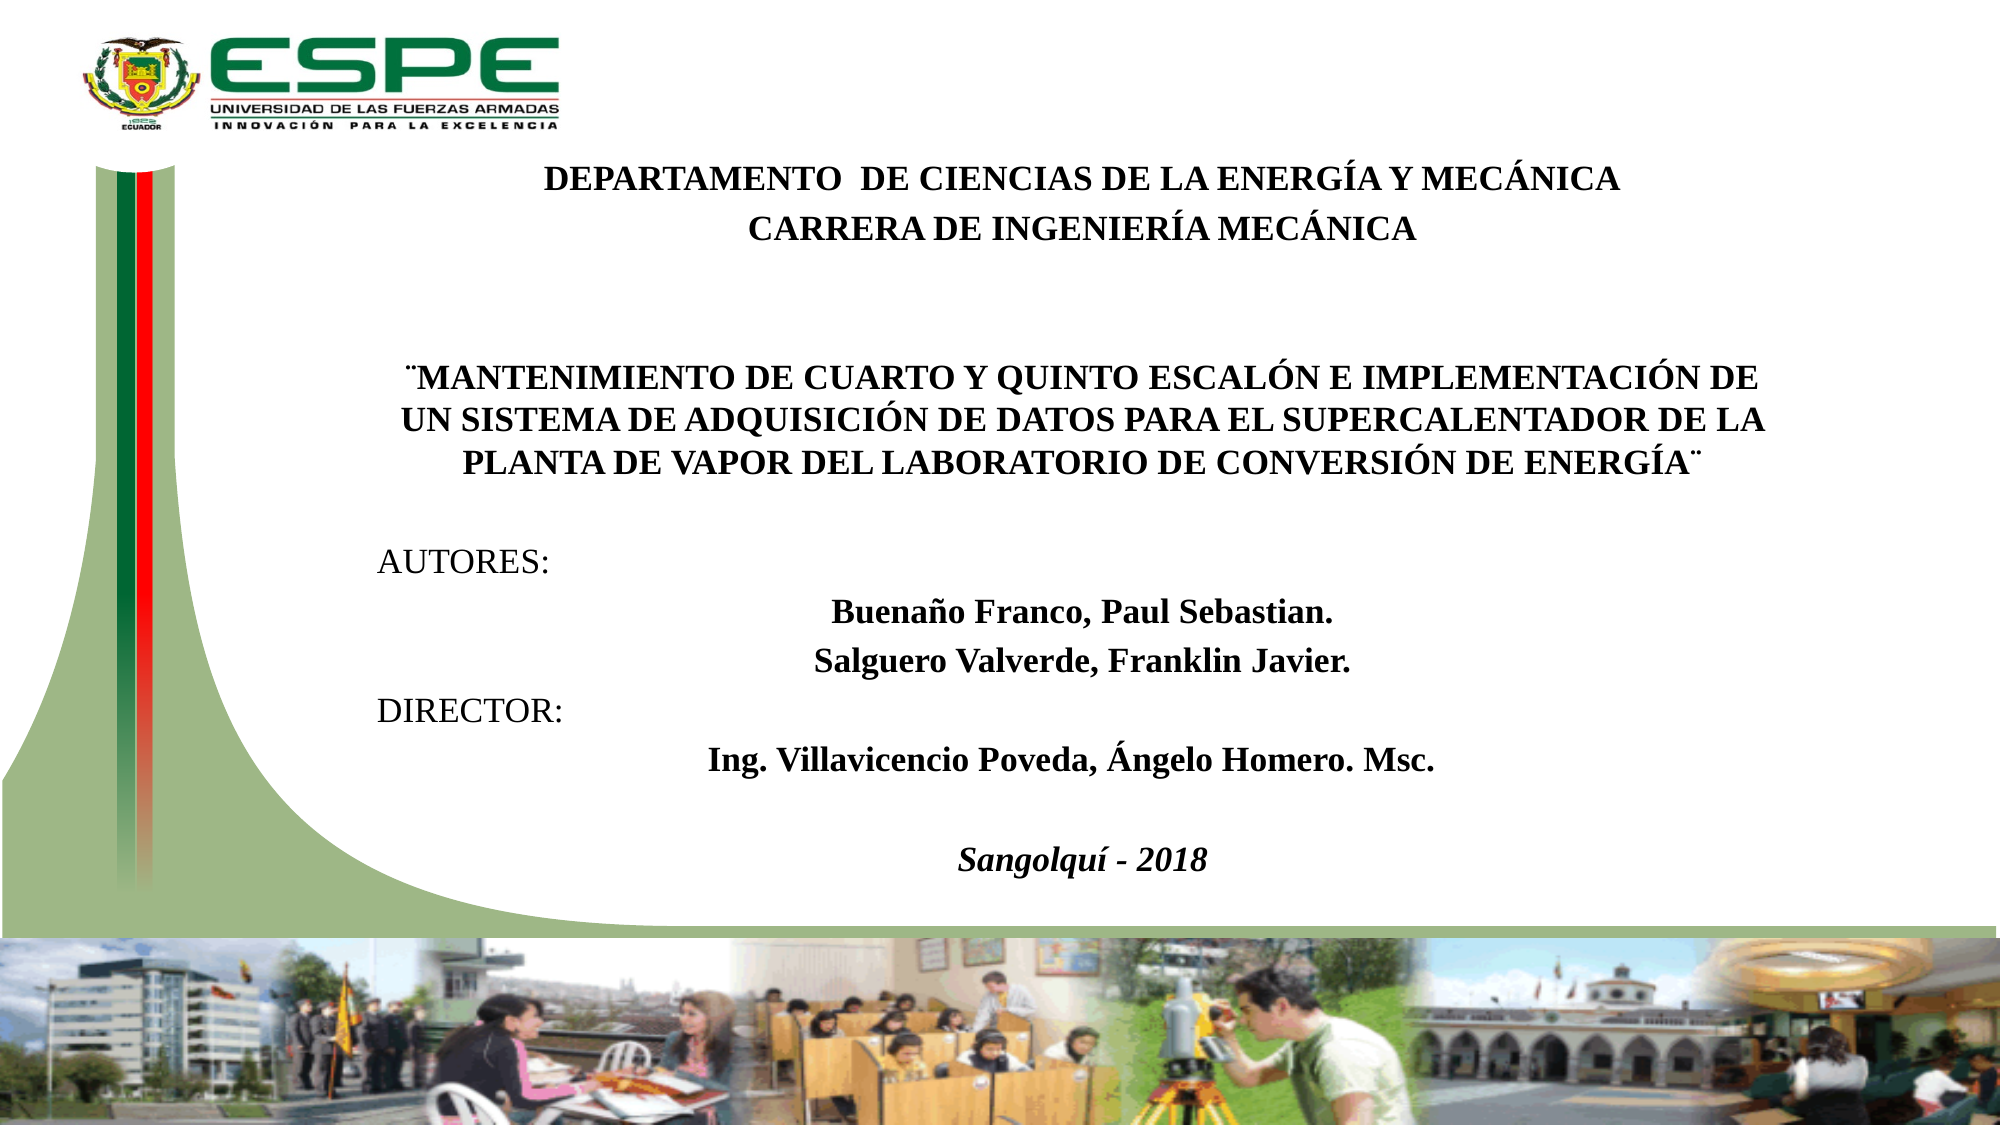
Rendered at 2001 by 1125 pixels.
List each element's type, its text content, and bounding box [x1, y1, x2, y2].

picture [0, 938, 2000, 1125]
picture [7, 30, 638, 134]
text_box DEPARTAMENTO DE CIENCIAS DE LA ENERGÍA Y MECÁNICA CARRERA DE INGENIERÍA MECÁNICA ¨MANTENIMIENTO DE CUARTO Y QUINTO ESCALÓN E IMPLEMENTACIÓN DE UN SISTEMA DE ADQUISICIÓN DE DATOS PARA EL SUPERCALENTADOR DE LA PLANTA DE VAPOR DEL LABORATORIO DE CONVERSIÓN DE ENERGÍA¨ AUTORES: Buenaño Franco, Paul Sebastian. Salguero Valverde, Franklin Javier. DIRECTOR: Ing. Villavicencio Poveda, Ángelo Homero. Msc. Sangolquí - 2018 [362, 100, 1804, 940]
